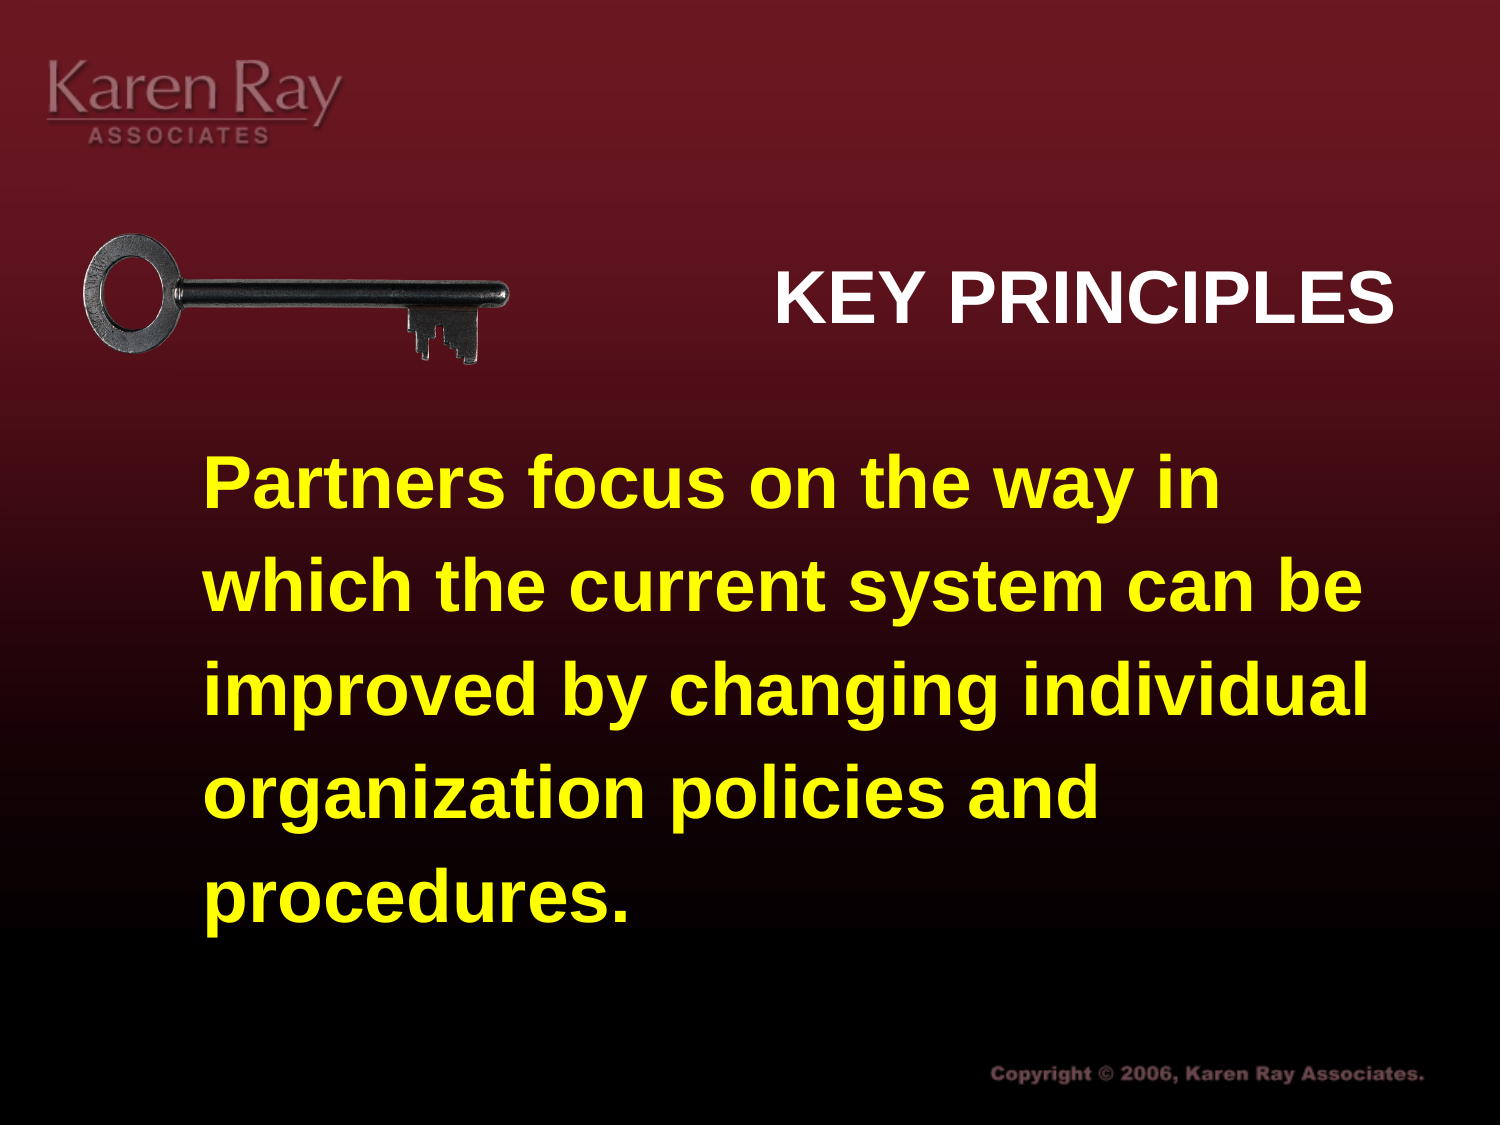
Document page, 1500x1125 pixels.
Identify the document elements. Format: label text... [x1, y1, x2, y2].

list Partners focus on the way in which the current system can be improved by changing individual organization policies and procedures. [187, 412, 1438, 938]
footer Karen Ray Associates [587, 1050, 1063, 1125]
picture [0, 0, 1500, 1125]
title KEY PRINCIPLES [174, 174, 1413, 413]
